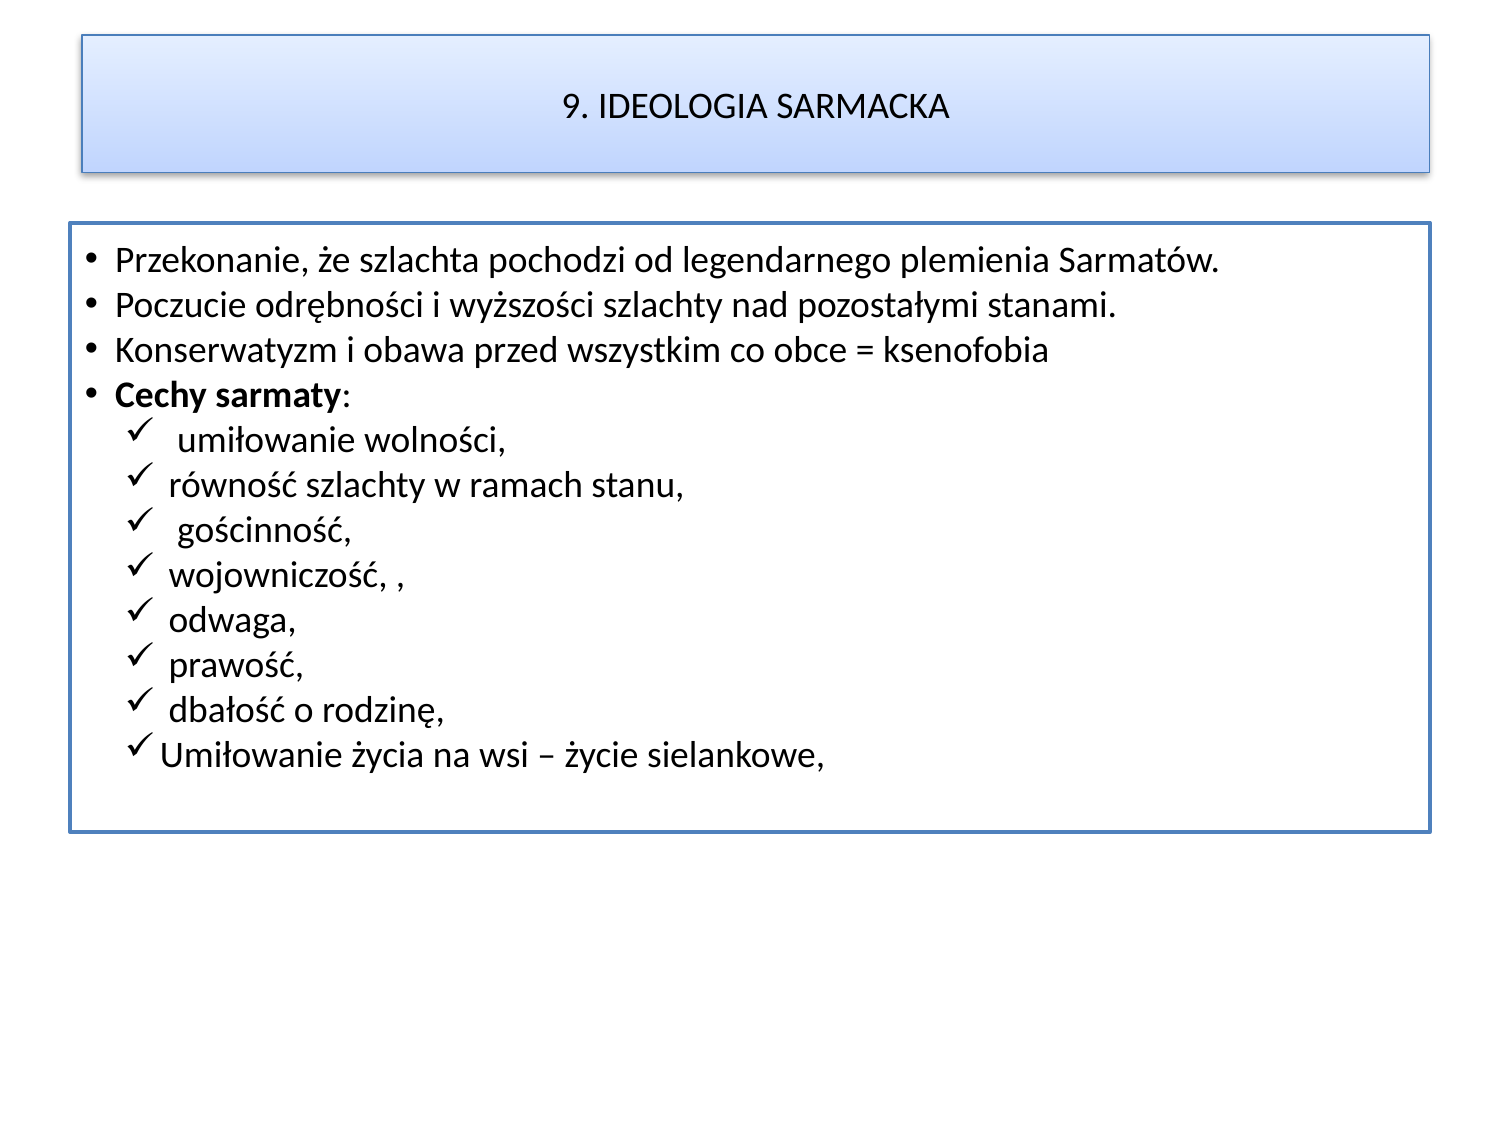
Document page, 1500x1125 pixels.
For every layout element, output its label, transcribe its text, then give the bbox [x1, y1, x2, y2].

text_box 9. IDEOLOGIA SARMACKA [81, 34, 1430, 173]
text_box Przekonanie, że szlachta pochodzi od legendarnego plemienia Sarmatów. Poczucie odrębności i wyższości szlachty nad pozostałymi stanami. Konserwatyzm i obawa przed wszystkim co obce = ksenofobia Cechy sarmaty: umiłowanie wolności, równość szlachty w ramach stanu, gościnność, wojowniczość, , odwaga, prawość, dbałość o rodzinę, Umiłowanie życia na wsi – życie sielankowe, [68, 221, 1432, 834]
